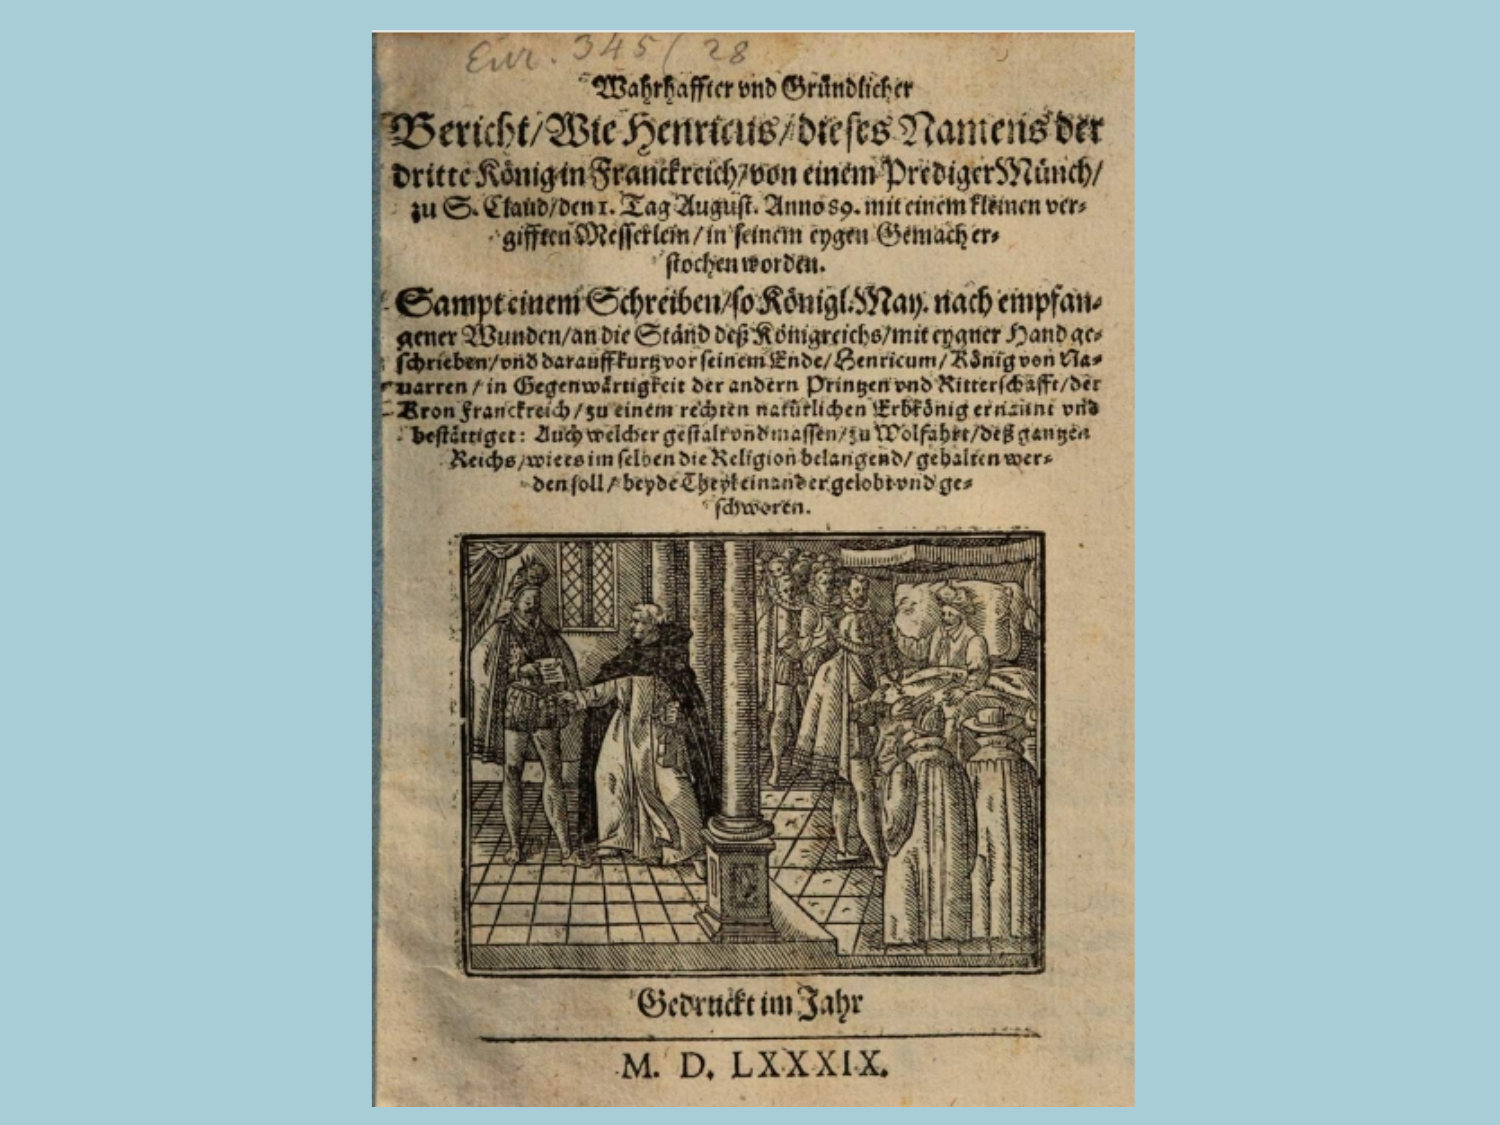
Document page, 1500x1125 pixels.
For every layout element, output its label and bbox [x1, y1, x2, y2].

picture [371, 30, 1135, 1107]
